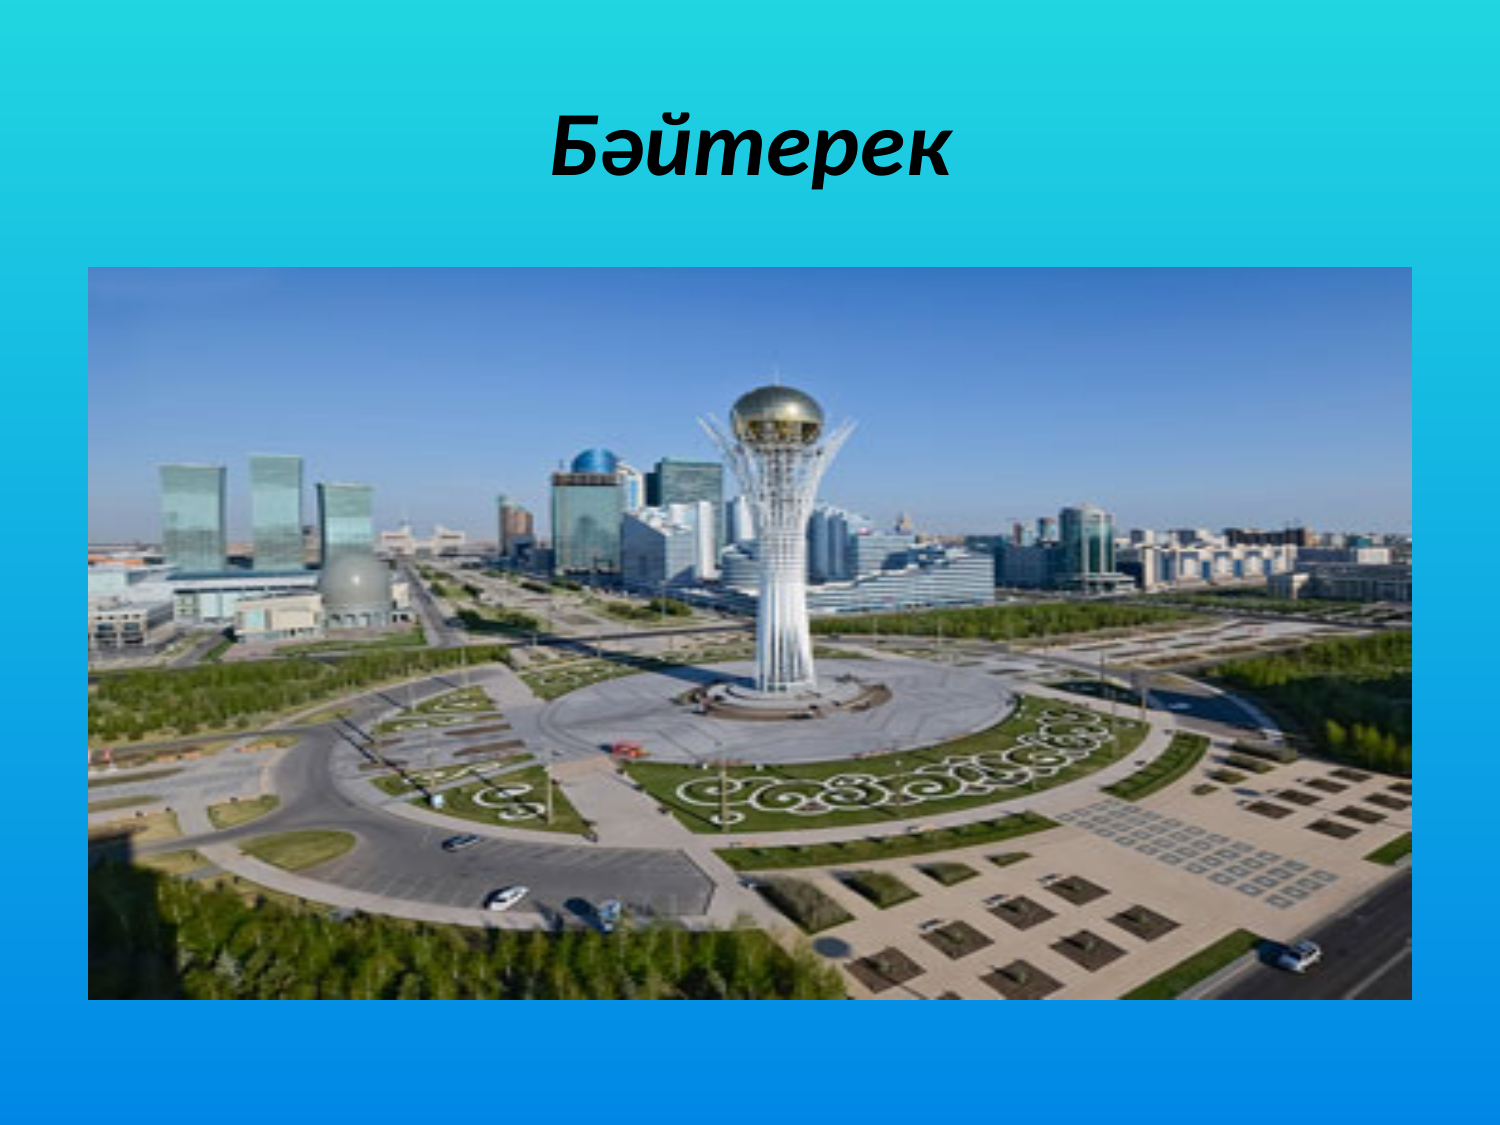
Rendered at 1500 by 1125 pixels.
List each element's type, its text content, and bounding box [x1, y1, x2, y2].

picture [83, 891, 87, 902]
picture [0, 266, 1500, 1000]
title Бәйтерек [75, 45, 1425, 233]
